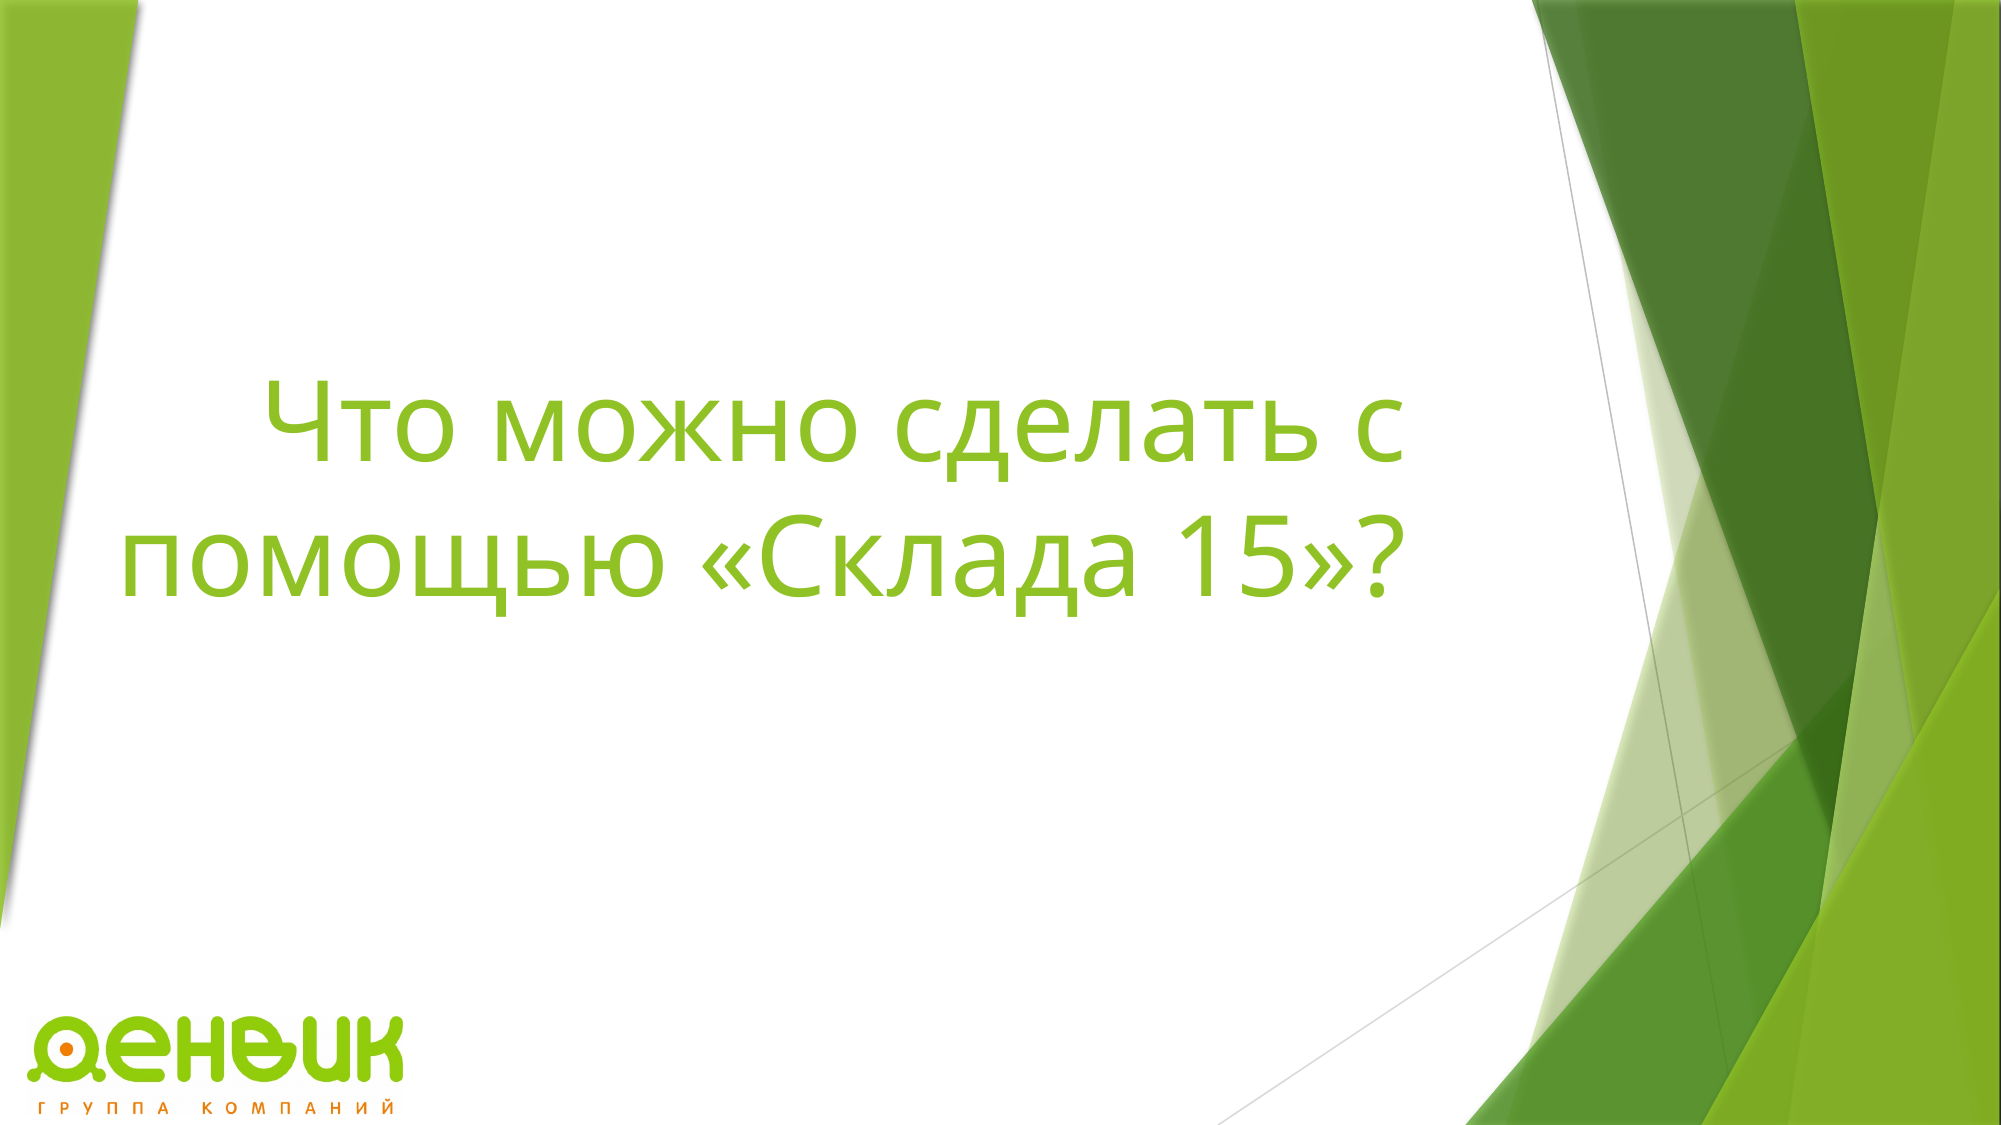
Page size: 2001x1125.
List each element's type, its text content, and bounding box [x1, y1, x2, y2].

text_box Что можно сделать с помощью «Склада 15»? [0, 397, 1422, 627]
picture [27, 1016, 404, 1115]
